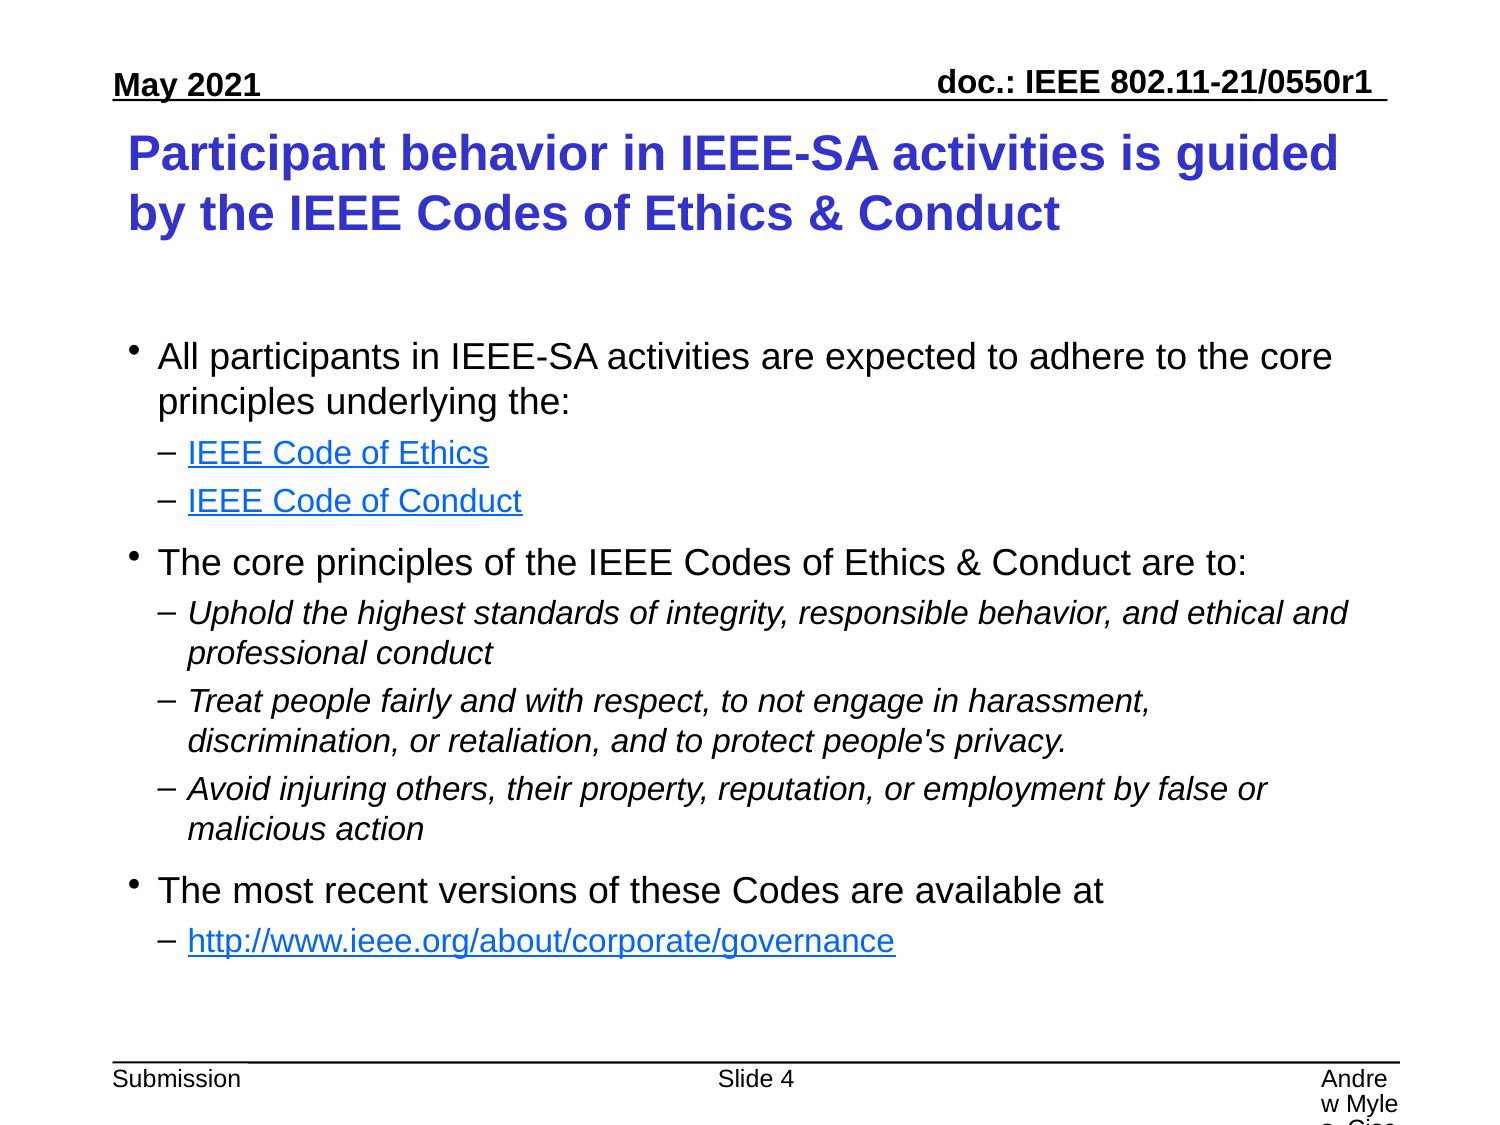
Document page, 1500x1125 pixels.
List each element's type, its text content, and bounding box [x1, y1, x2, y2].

list All participants in IEEE-SA activities are expected to adhere to the core principles underlying the: IEEE Code of Ethics IEEE Code of Conduct The core principles of the IEEE Codes of Ethics & Conduct are to: Uphold the highest standards of integrity, responsible behavior, and ethical and professional conduct Treat people fairly and with respect, to not engage in harassment, discrimination, or retaliation, and to protect people's privacy. Avoid injuring others, their property, reputation, or employment by false or malicious action The most recent versions of these Codes are available at http://www.ieee.org/about/corporate/governance [112, 324, 1388, 1000]
title Participant behavior in IEEE-SA activities is guided by the IEEE Codes of Ethics & Conduct [112, 112, 1388, 288]
slide_number Slide 4 [709, 1061, 803, 1093]
footer Andrew Myles, Cisco [1320, 1061, 1402, 1093]
